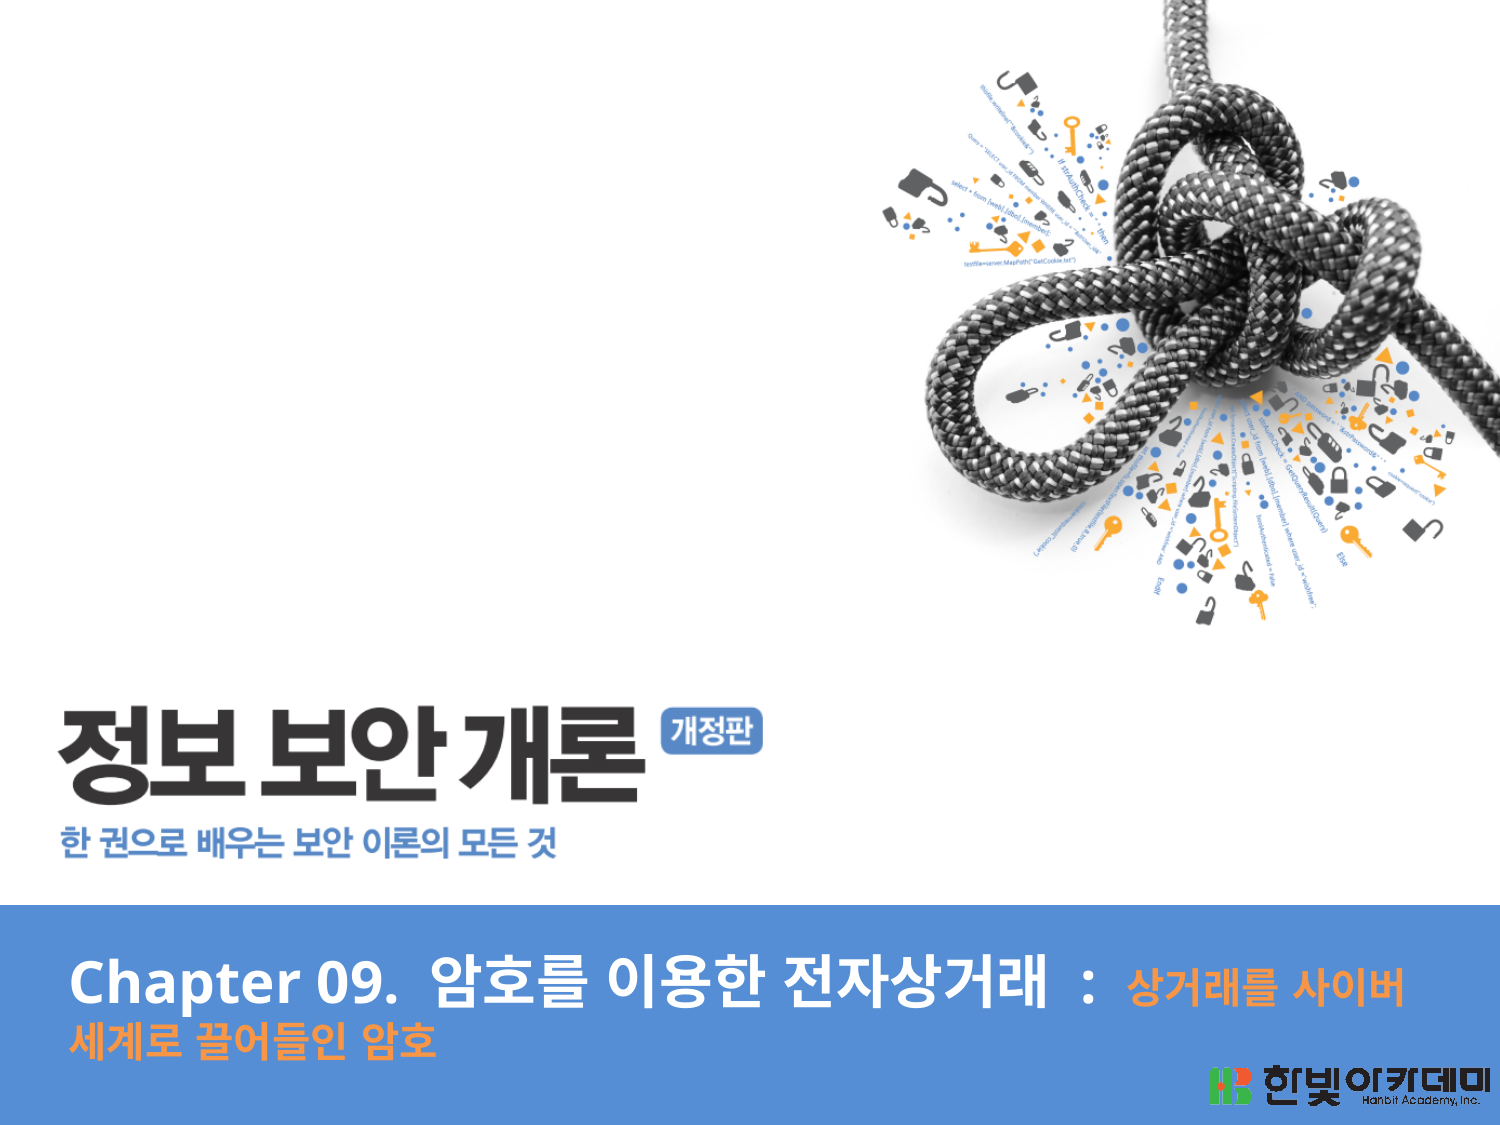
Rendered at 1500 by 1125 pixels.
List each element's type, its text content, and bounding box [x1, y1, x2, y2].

picture [879, 0, 1500, 631]
title Chapter 09. 암호를 이용한 전자상거래 : 상거래를 사이버 세계로 끌어들인 암호 [52, 916, 1448, 1095]
picture [1210, 1065, 1490, 1107]
picture [53, 702, 777, 871]
